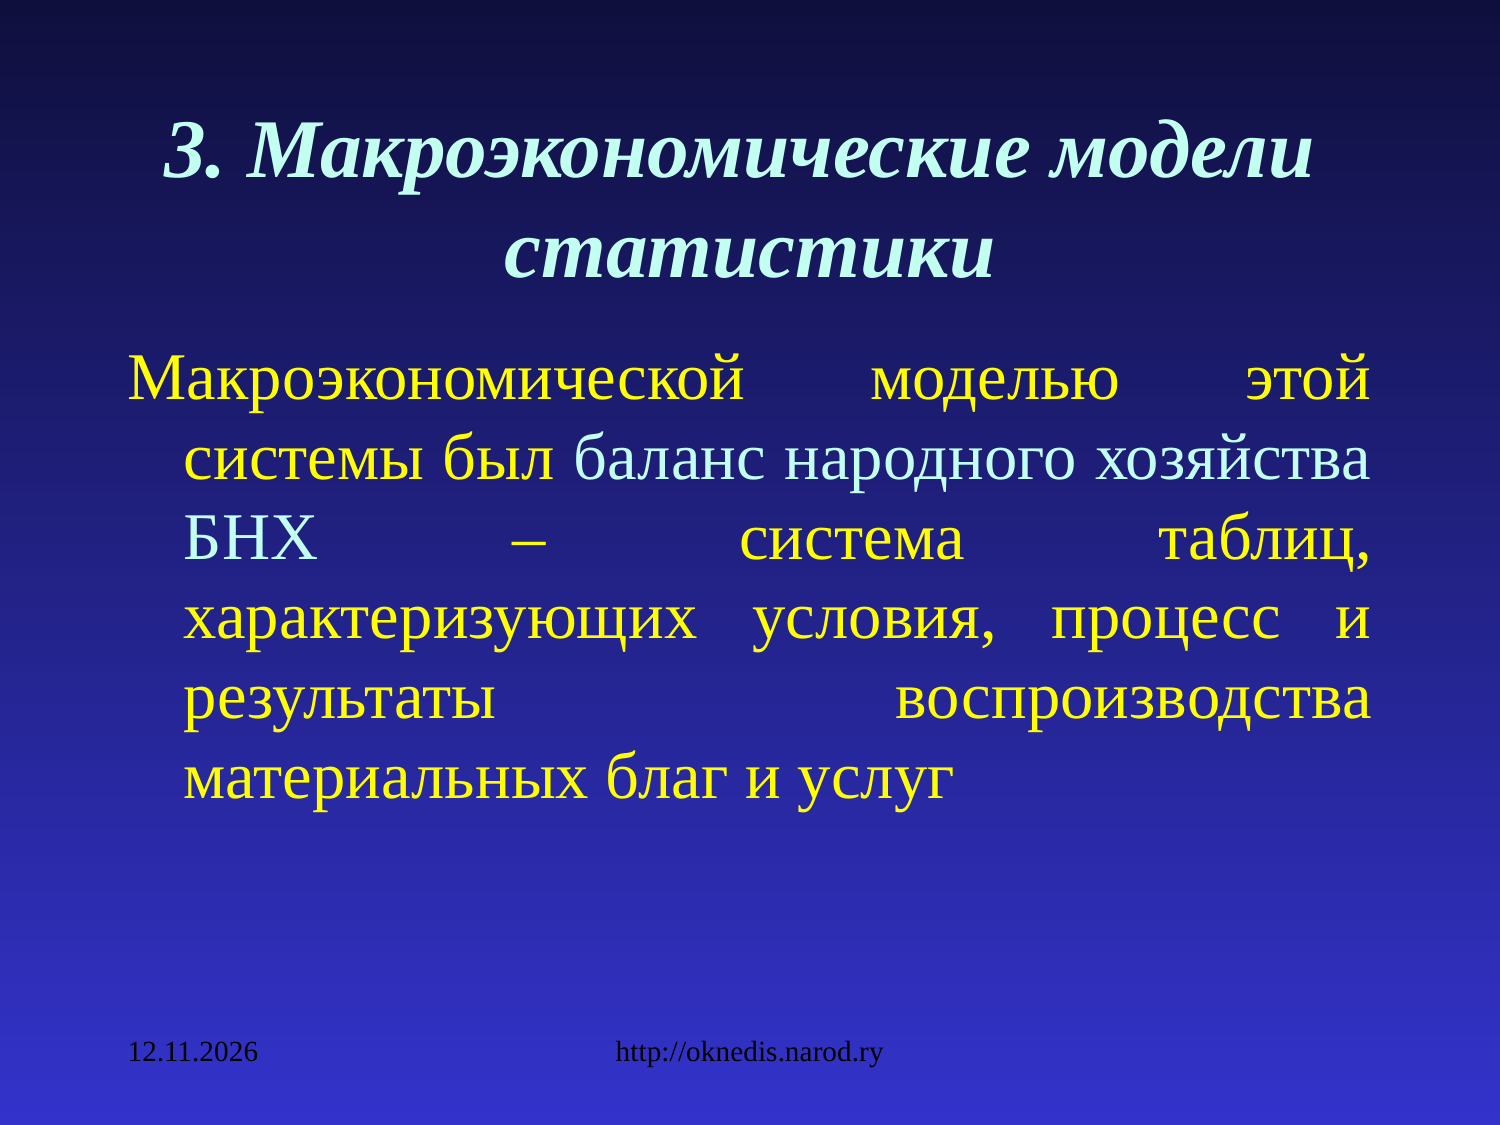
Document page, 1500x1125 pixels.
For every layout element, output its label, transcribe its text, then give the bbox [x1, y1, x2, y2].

footer http://oknedis.narod.ry [512, 1024, 988, 1101]
title 3. Макроэкономические модели статистики [112, 99, 1388, 288]
list Макроэкономической моделью этой системы был баланс народного хозяйства БНХ – система таблиц, характеризующих условия, процесс и результаты воспроизводства материальных благ и услуг [112, 324, 1388, 1001]
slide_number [112, 1024, 426, 1101]
